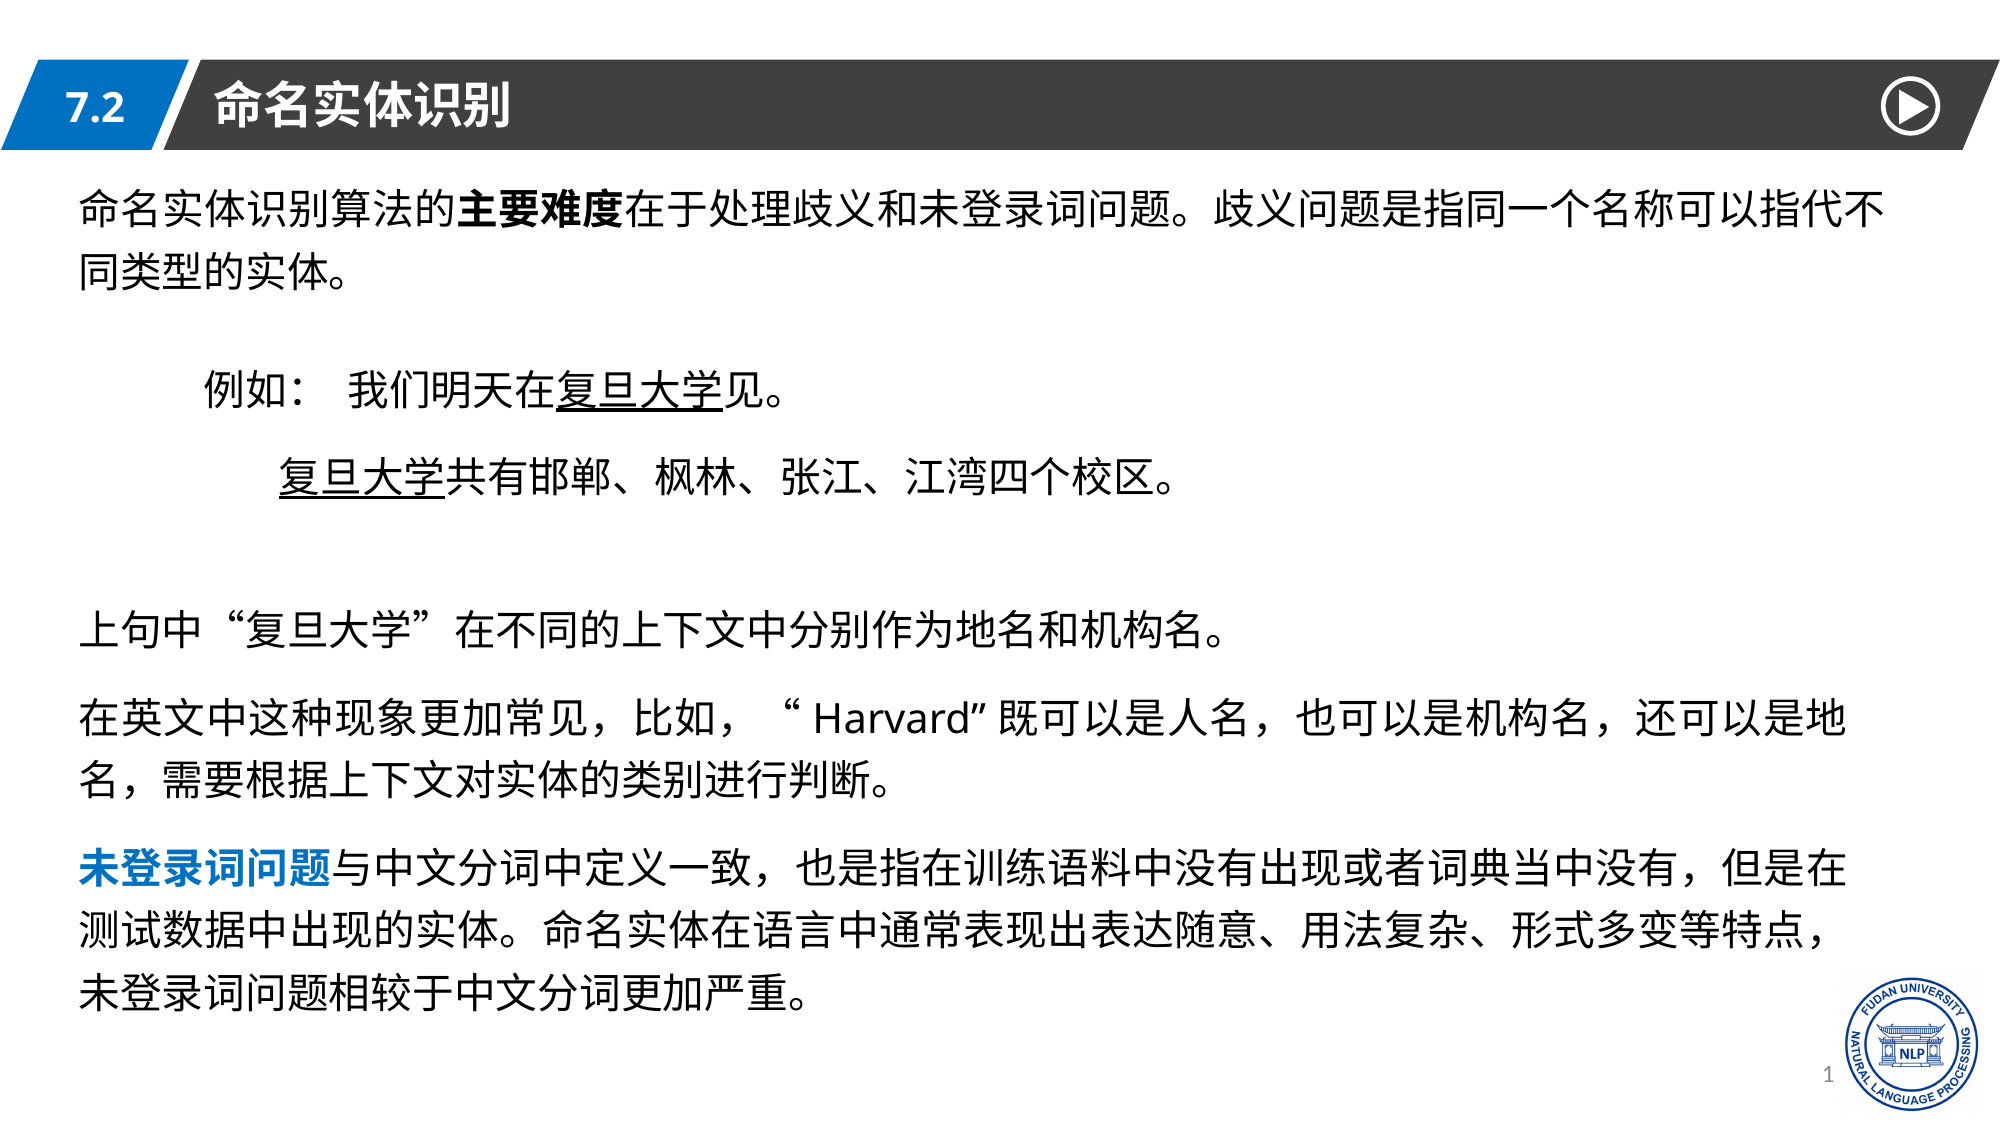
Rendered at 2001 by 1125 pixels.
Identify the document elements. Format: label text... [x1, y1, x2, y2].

text_box 例如： 我们明天在复旦大学见。 复旦大学共有邯郸、枫林、张江、江湾四个校区。 [188, 343, 1837, 509]
text_box 命名实体识别算法的主要难度在于处理歧义和未登录词问题。歧义问题是指同一个名称可以指代不同类型的实体。 [63, 163, 1900, 304]
text_box 上句中“复旦大学”在不同的上下文中分别作为地名和机构名。 在英文中这种现象更加常见，比如，“Harvard”既可以是人名，也可以是机构名，还可以是地名，需要根据上下文对实体的类别进行判断。 未登录词问题与中文分词中定义一致，也是指在训练语料中没有出现或者词典当中没有，但是在测试数据中出现的实体。命名实体在语言中通常表现出表达随意、用法复杂、形式多变等特点，未登录词问题相较于中文分词更加严重。 [63, 584, 1863, 1024]
text_box [32, 59, 189, 120]
picture [1834, 972, 1985, 1117]
text_box 7.2 [26, 73, 164, 138]
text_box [1883, 78, 1939, 134]
text_box [1, 89, 157, 150]
text_box [163, 59, 2000, 150]
slide_number 11 [1412, 1042, 1863, 1103]
text_box 命名实体识别 [198, 66, 529, 142]
